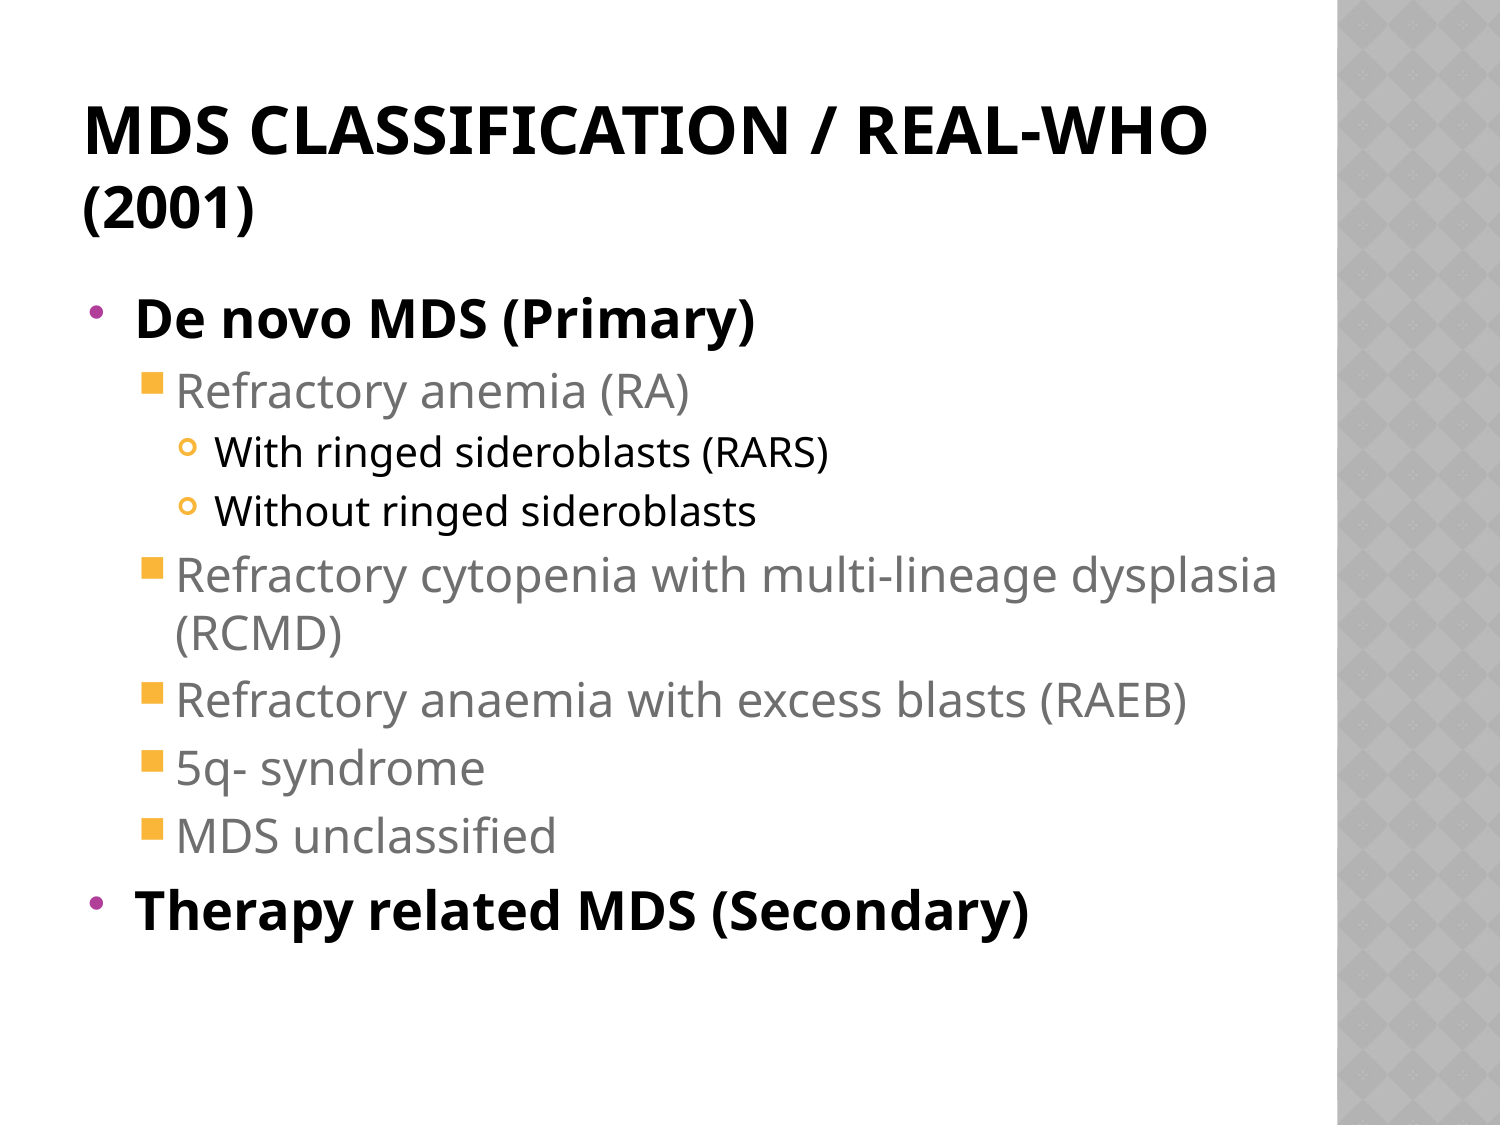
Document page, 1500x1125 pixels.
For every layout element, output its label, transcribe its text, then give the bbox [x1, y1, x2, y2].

list De novo MDS (Primary) Refractory anemia (RA) With ringed sideroblasts (RARS) Without ringed sideroblasts Refractory cytopenia with multi-lineage dysplasia (RCMD) Refractory anaemia with excess blasts (RAEB) 5q- syndrome MDS unclassified Therapy related MDS (Secondary) [75, 200, 1463, 1075]
title MDS Classification / REAL-WHO (2001) [75, 52, 1263, 200]
